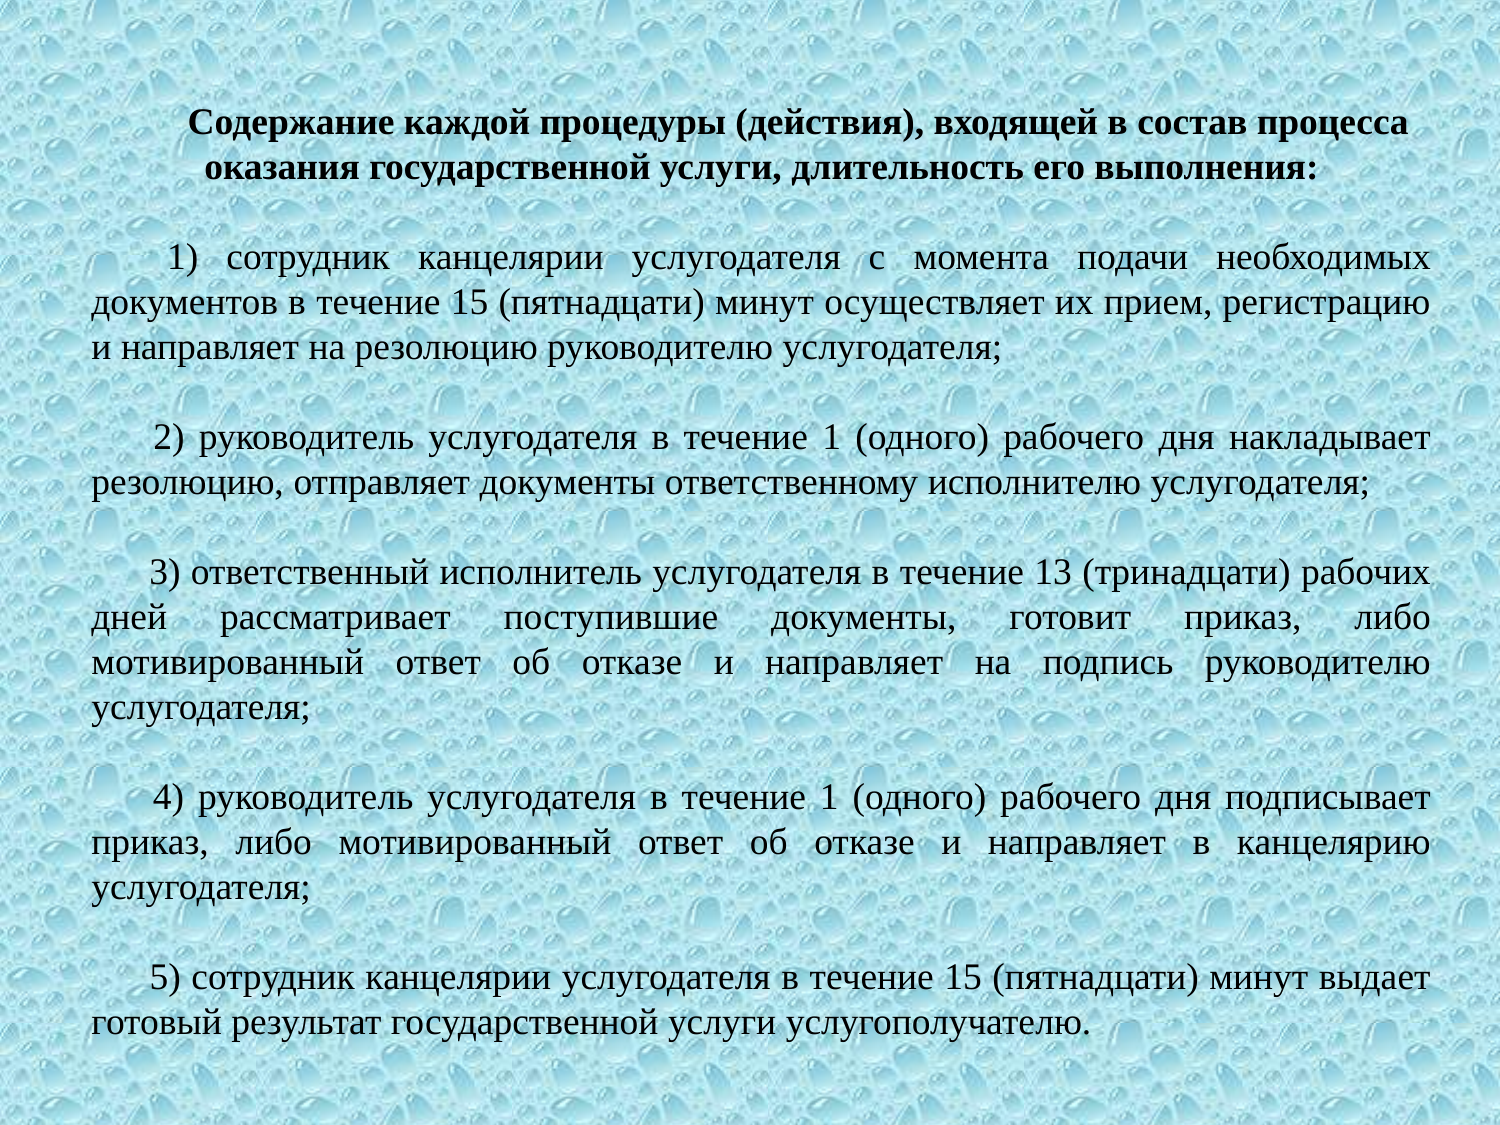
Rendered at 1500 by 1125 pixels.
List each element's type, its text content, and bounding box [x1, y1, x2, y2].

picture [0, 0, 1500, 1125]
text_box Содержание каждой процедуры (действия), входящей в состав процесса оказания государственной услуги, длительность его выполнения: 1) сотрудник канцелярии услугодателя с момента подачи необходимых документов в течение 15 (пятнадцати) минут осуществляет их прием, регистрацию и направляет на резолюцию руководителю услугодателя; 2) руководитель услугодателя в течение 1 (одного) рабочего дня накладывает резолюцию, отправляет документы ответственному исполнителю услугодателя; 3) ответственный исполнитель услугодателя в течение 13 (тринадцати) рабочих дней рассматривает поступившие документы, готовит приказ, либо мотивированный ответ об отказе и направляет на подпись руководителю услугодателя; 4) руководитель услугодателя в течение 1 (одного) рабочего дня подписывает приказ, либо мотивированный ответ об отказе и направляет в канцелярию услугодателя; 5) сотрудник канцелярии услугодателя в течение 15 (пятнадцати) минут выдает готовый результат государственной услуги услугополучателю. [76, 89, 1447, 1050]
